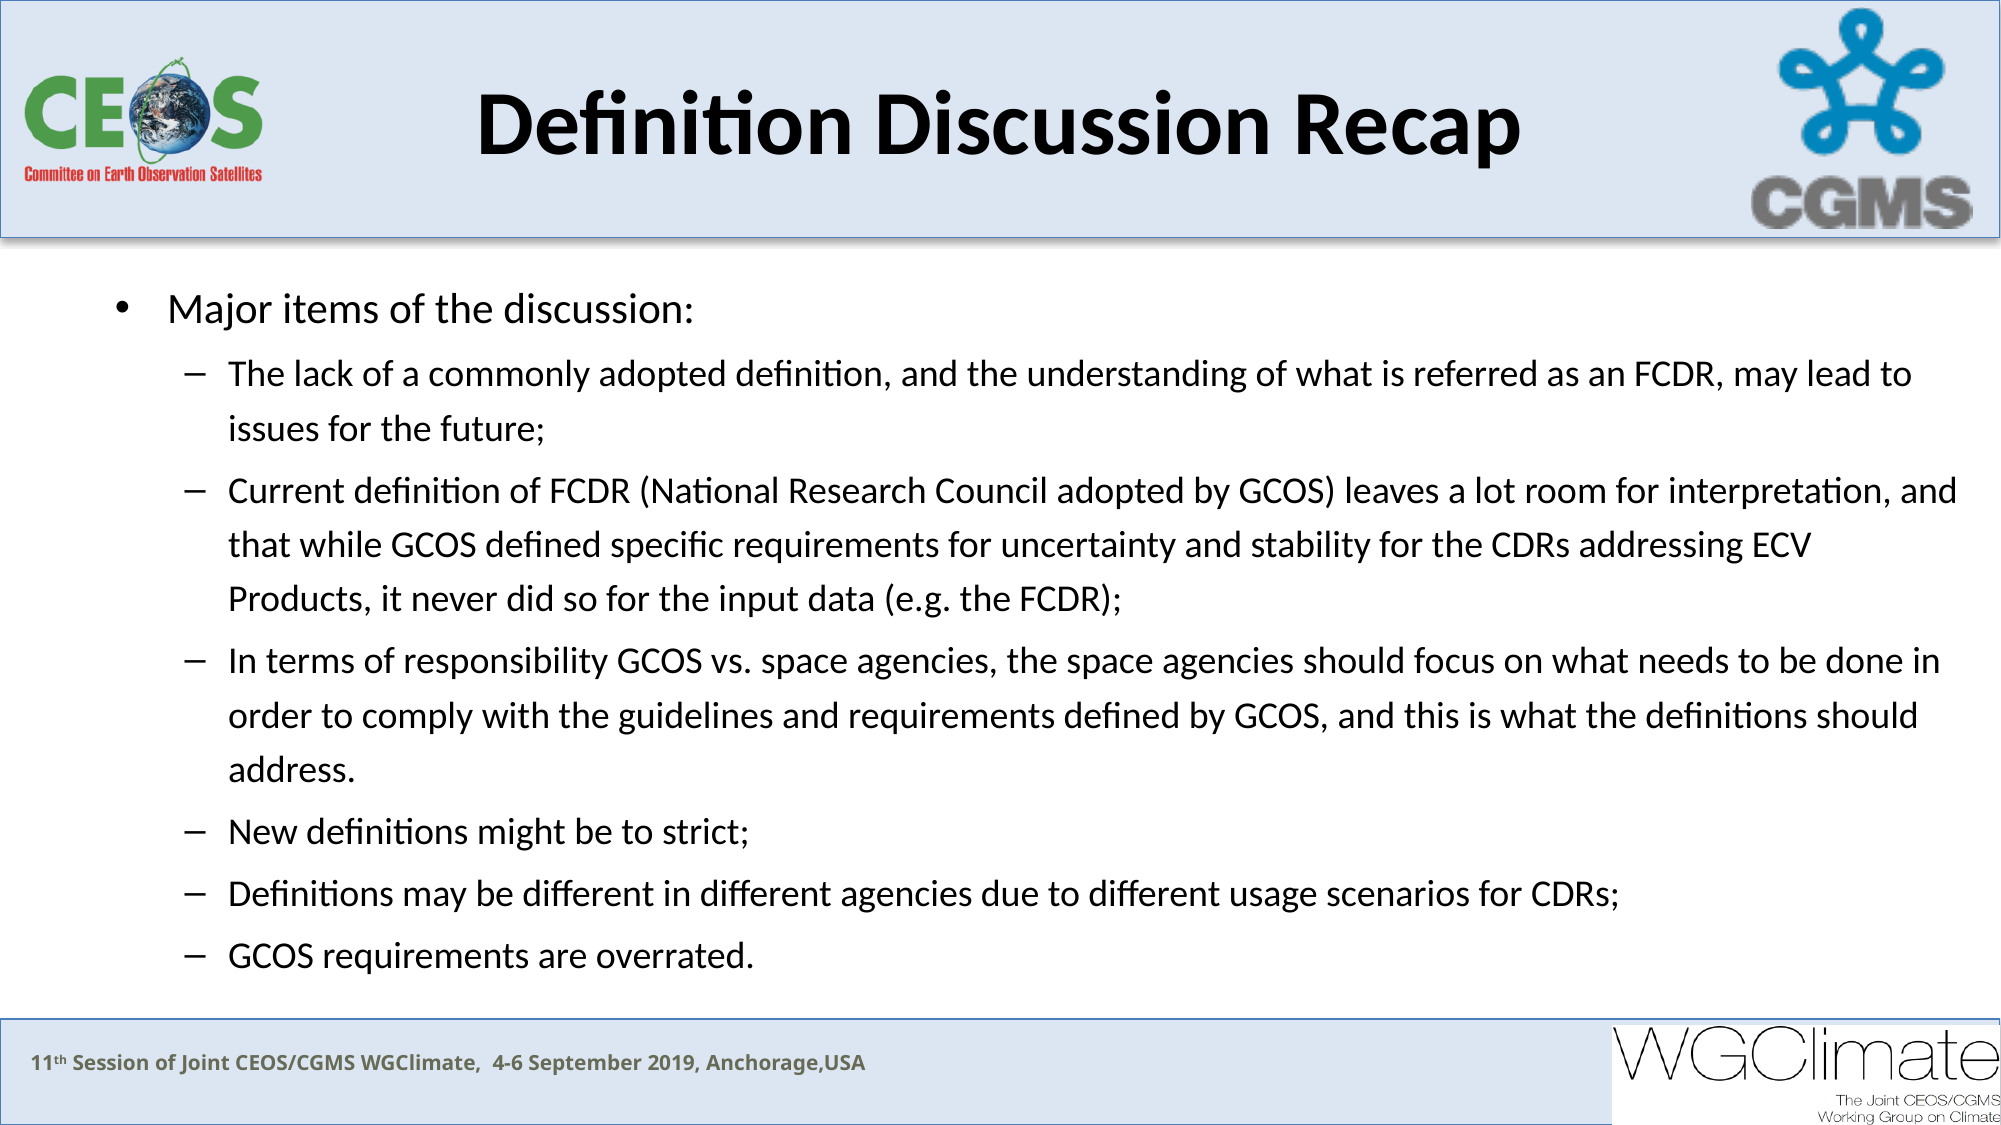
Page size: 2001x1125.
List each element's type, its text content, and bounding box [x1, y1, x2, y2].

title Definition Discussion Recap [316, 24, 1684, 212]
picture [1, 33, 285, 204]
picture [1751, 7, 1973, 229]
picture [1612, 1025, 2001, 1125]
list Major items of the discussion: The lack of a commonly adopted definition, and the understanding of what is referred as an FCDR, may lead to issues for the future; Current definition of FCDR (National Research Council adopted by GCOS) leaves a lot room for interpretation, and that while GCOS defined specific requirements for uncertainty and stability for the CDRs addressing ECV Products, it never did so for the input data (e.g. the FCDR); In terms of responsibility GCOS vs. space agencies, the space agencies should focus on what needs to be done in order to comply with the guidelines and requirements defined by GCOS, and this is what the definitions should address. New definitions might be to strict; Definitions may be different in different agencies due to different usage scenarios for CDRs; GCOS requirements are overrated. [99, 262, 1975, 989]
